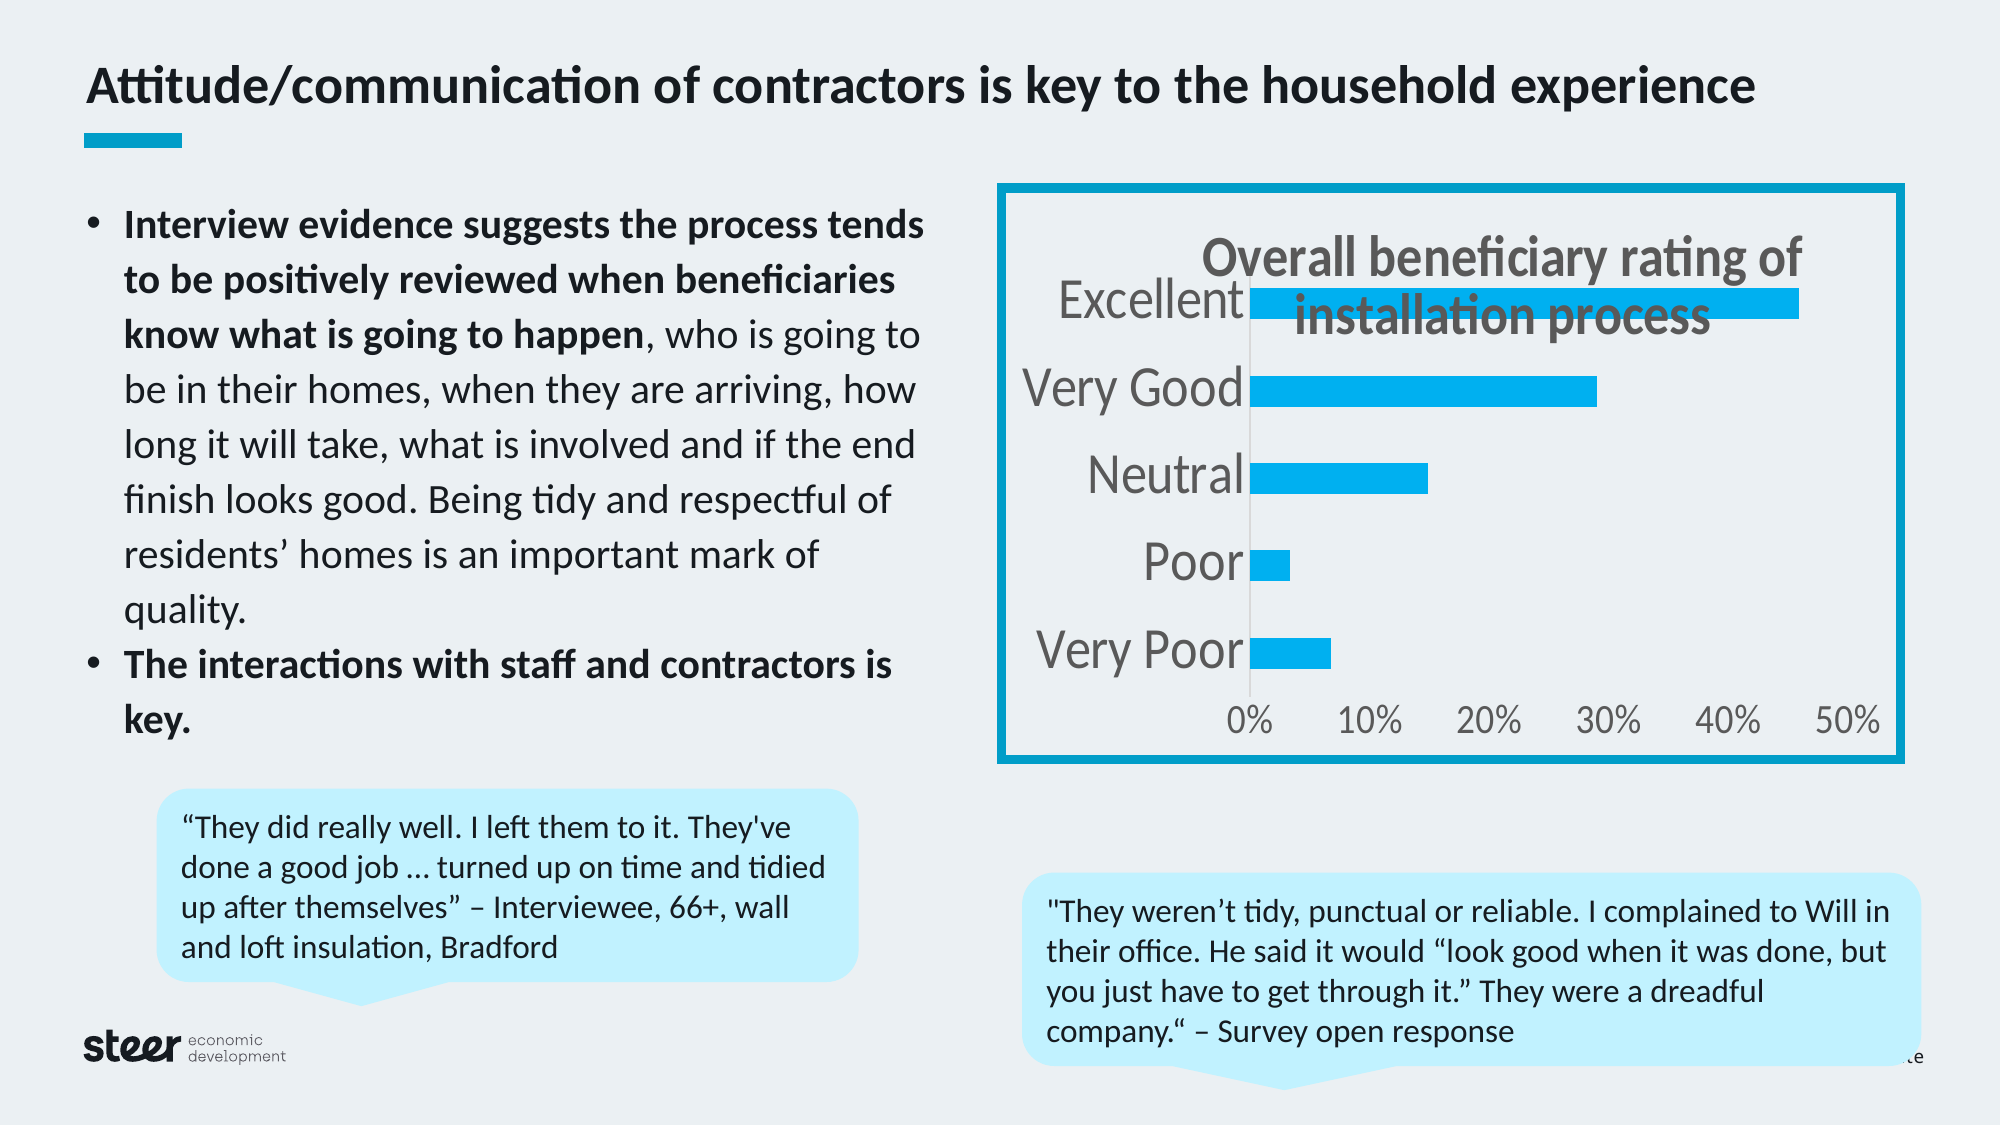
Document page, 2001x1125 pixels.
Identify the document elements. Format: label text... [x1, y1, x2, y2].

text_box “They did really well. I left them to it. They've done a good job … turned up on time and tidied up after themselves” – Interviewee, 66+, wall and loft insulation, Bradford [156, 788, 859, 1007]
text_box [1000, 187, 1901, 760]
chart [1022, 196, 1894, 754]
text_box "They weren’t tidy, punctual or reliable. I complained to Will in their office. He said it would “look good when it was done, but you just have to get through it.” They were a dreadful company.“ – Survey open response [1022, 872, 1922, 1091]
title Attitude/communication of contractors is key to the household experience [86, 65, 1894, 117]
list Interview evidence suggests the process tends to be positively reviewed when beneficiaries know what is going to happen, who is going to be in their homes, when they are arriving, how long it will take, what is involved and if the end finish looks good. Being tidy and respectful of residents’ homes is an important mark of quality. The interactions with staff and contractors is key. [86, 191, 929, 640]
